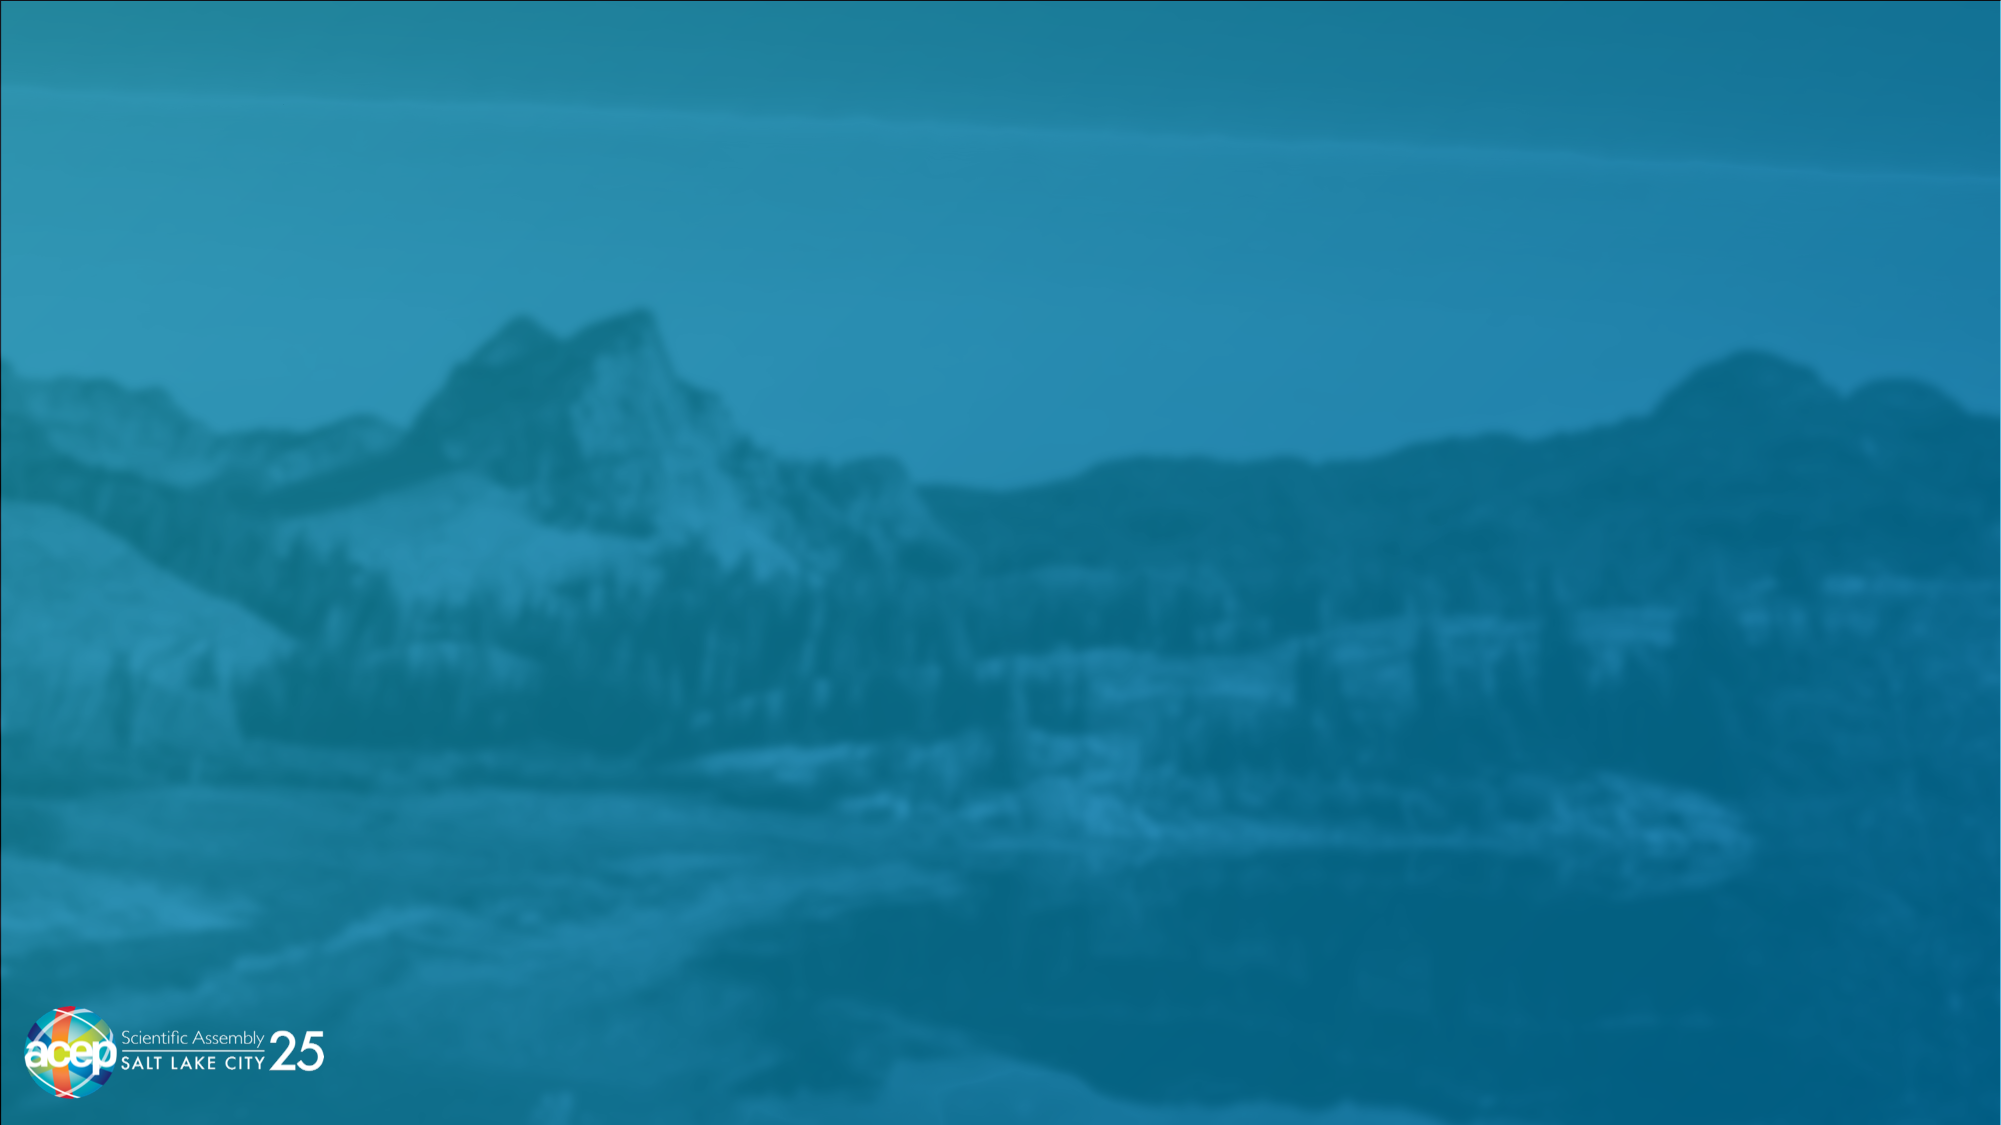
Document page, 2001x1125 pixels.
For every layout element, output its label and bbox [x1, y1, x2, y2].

picture [24, 1006, 324, 1099]
